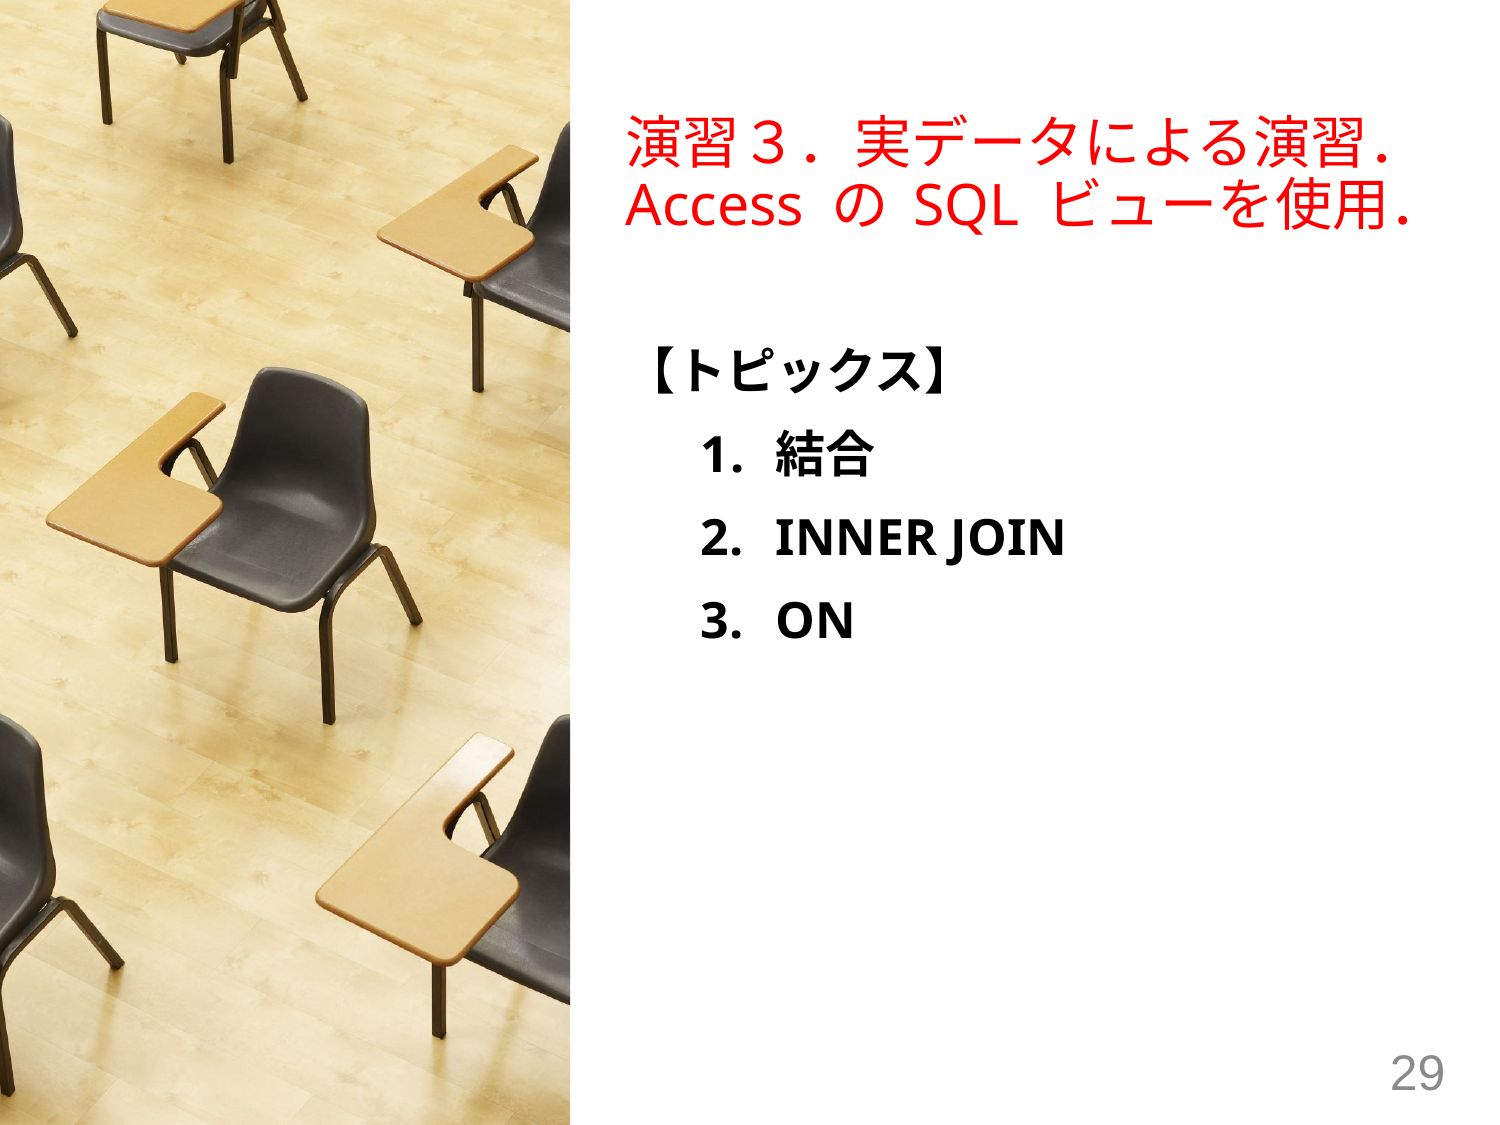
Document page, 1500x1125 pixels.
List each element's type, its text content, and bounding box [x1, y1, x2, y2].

slide_number 29 [1314, 1044, 1461, 1104]
picture [0, 0, 571, 1125]
list 【トピックス】 結合 INNER JOIN ON [610, 332, 1461, 1092]
title 演習３．実データによる演習． Access の SQL ビューを使用． [610, 103, 1483, 315]
